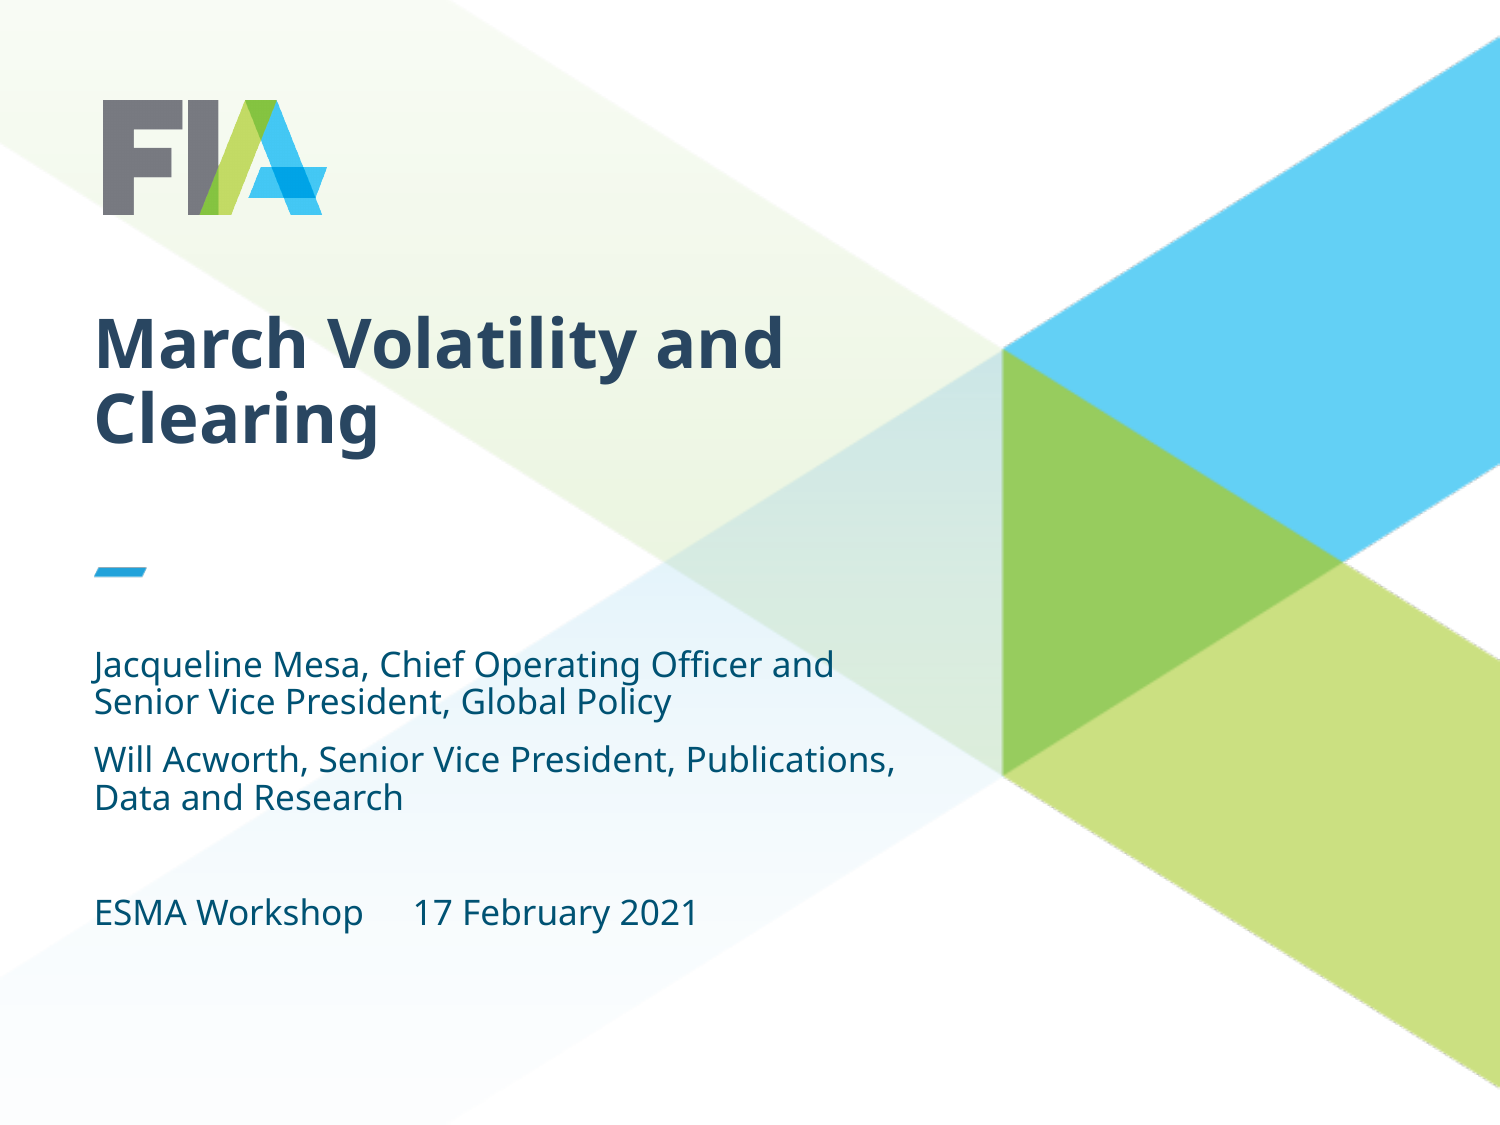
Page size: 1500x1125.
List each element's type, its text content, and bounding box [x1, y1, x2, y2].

picture [0, 0, 1500, 1125]
subtitle Jacqueline Mesa, Chief Operating Officer and Senior Vice President, Global Policy Will Acworth, Senior Vice President, Publications, Data and Research ESMA Workshop 17 February 2021 [78, 639, 944, 941]
title March Volatility and Clearing [78, 279, 1063, 466]
